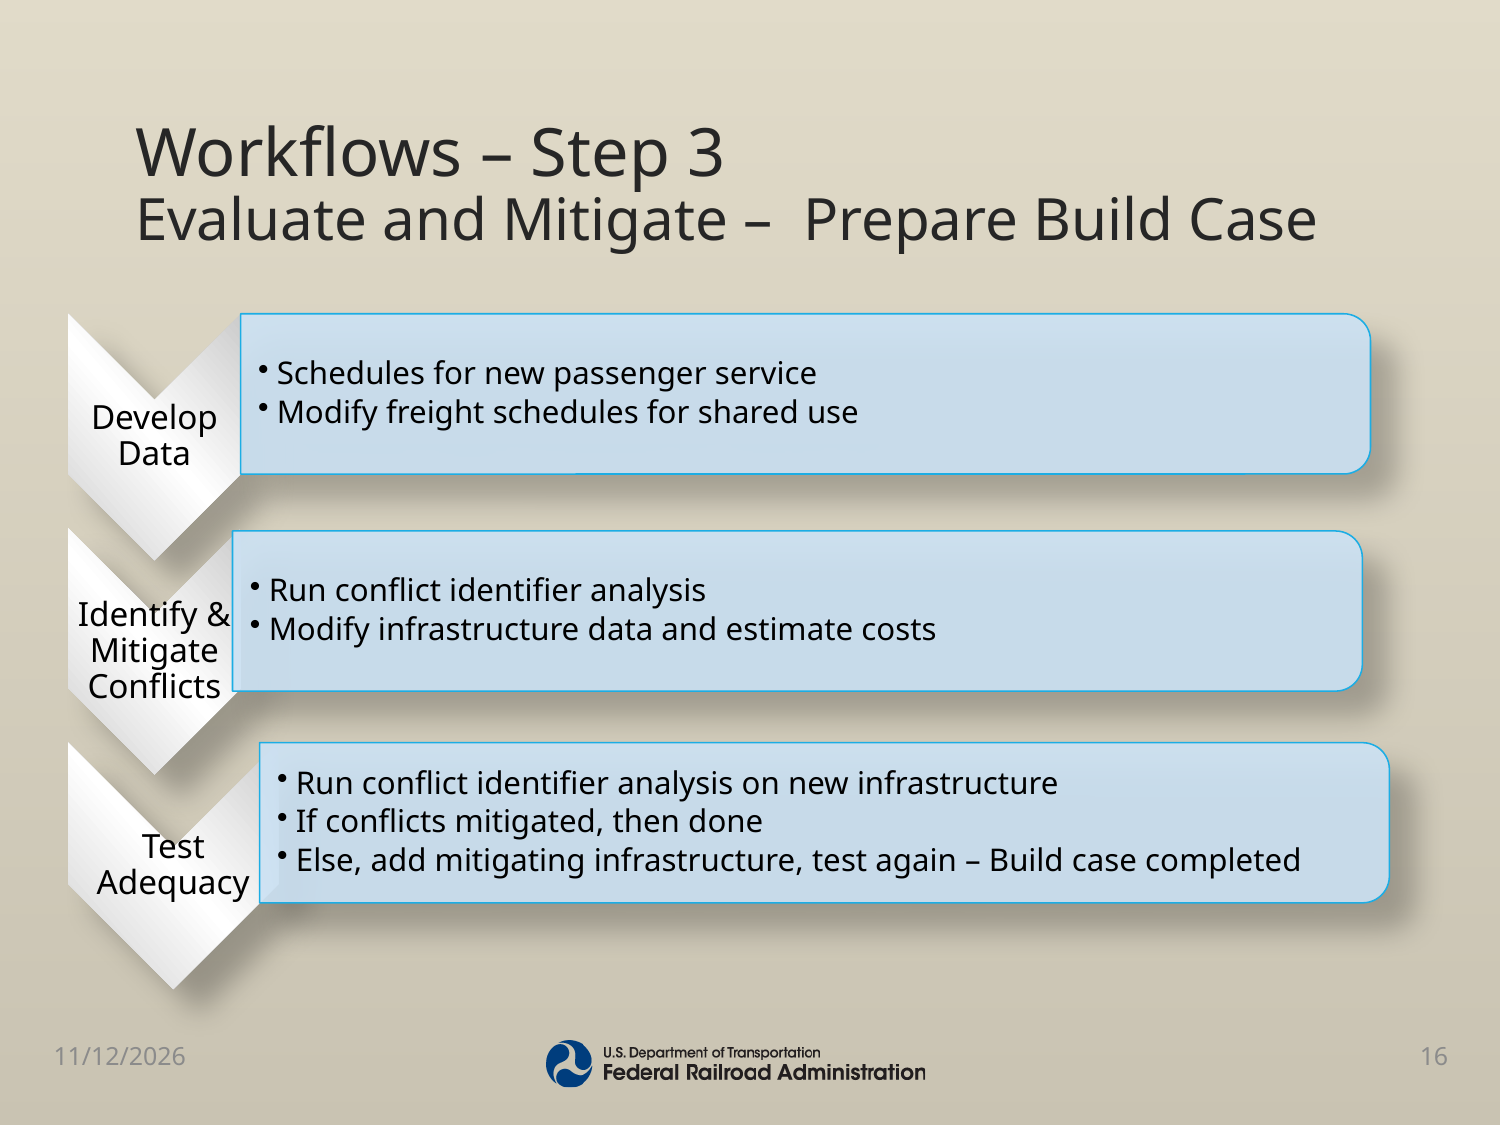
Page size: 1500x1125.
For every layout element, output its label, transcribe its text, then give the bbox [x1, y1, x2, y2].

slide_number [38, 1035, 210, 1080]
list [77, 313, 1381, 990]
title Workflows – Step 3 Evaluate and Mitigate – Prepare Build Case [120, 73, 1380, 299]
picture [526, 1035, 926, 1088]
slide_number 16 [1283, 1035, 1464, 1080]
